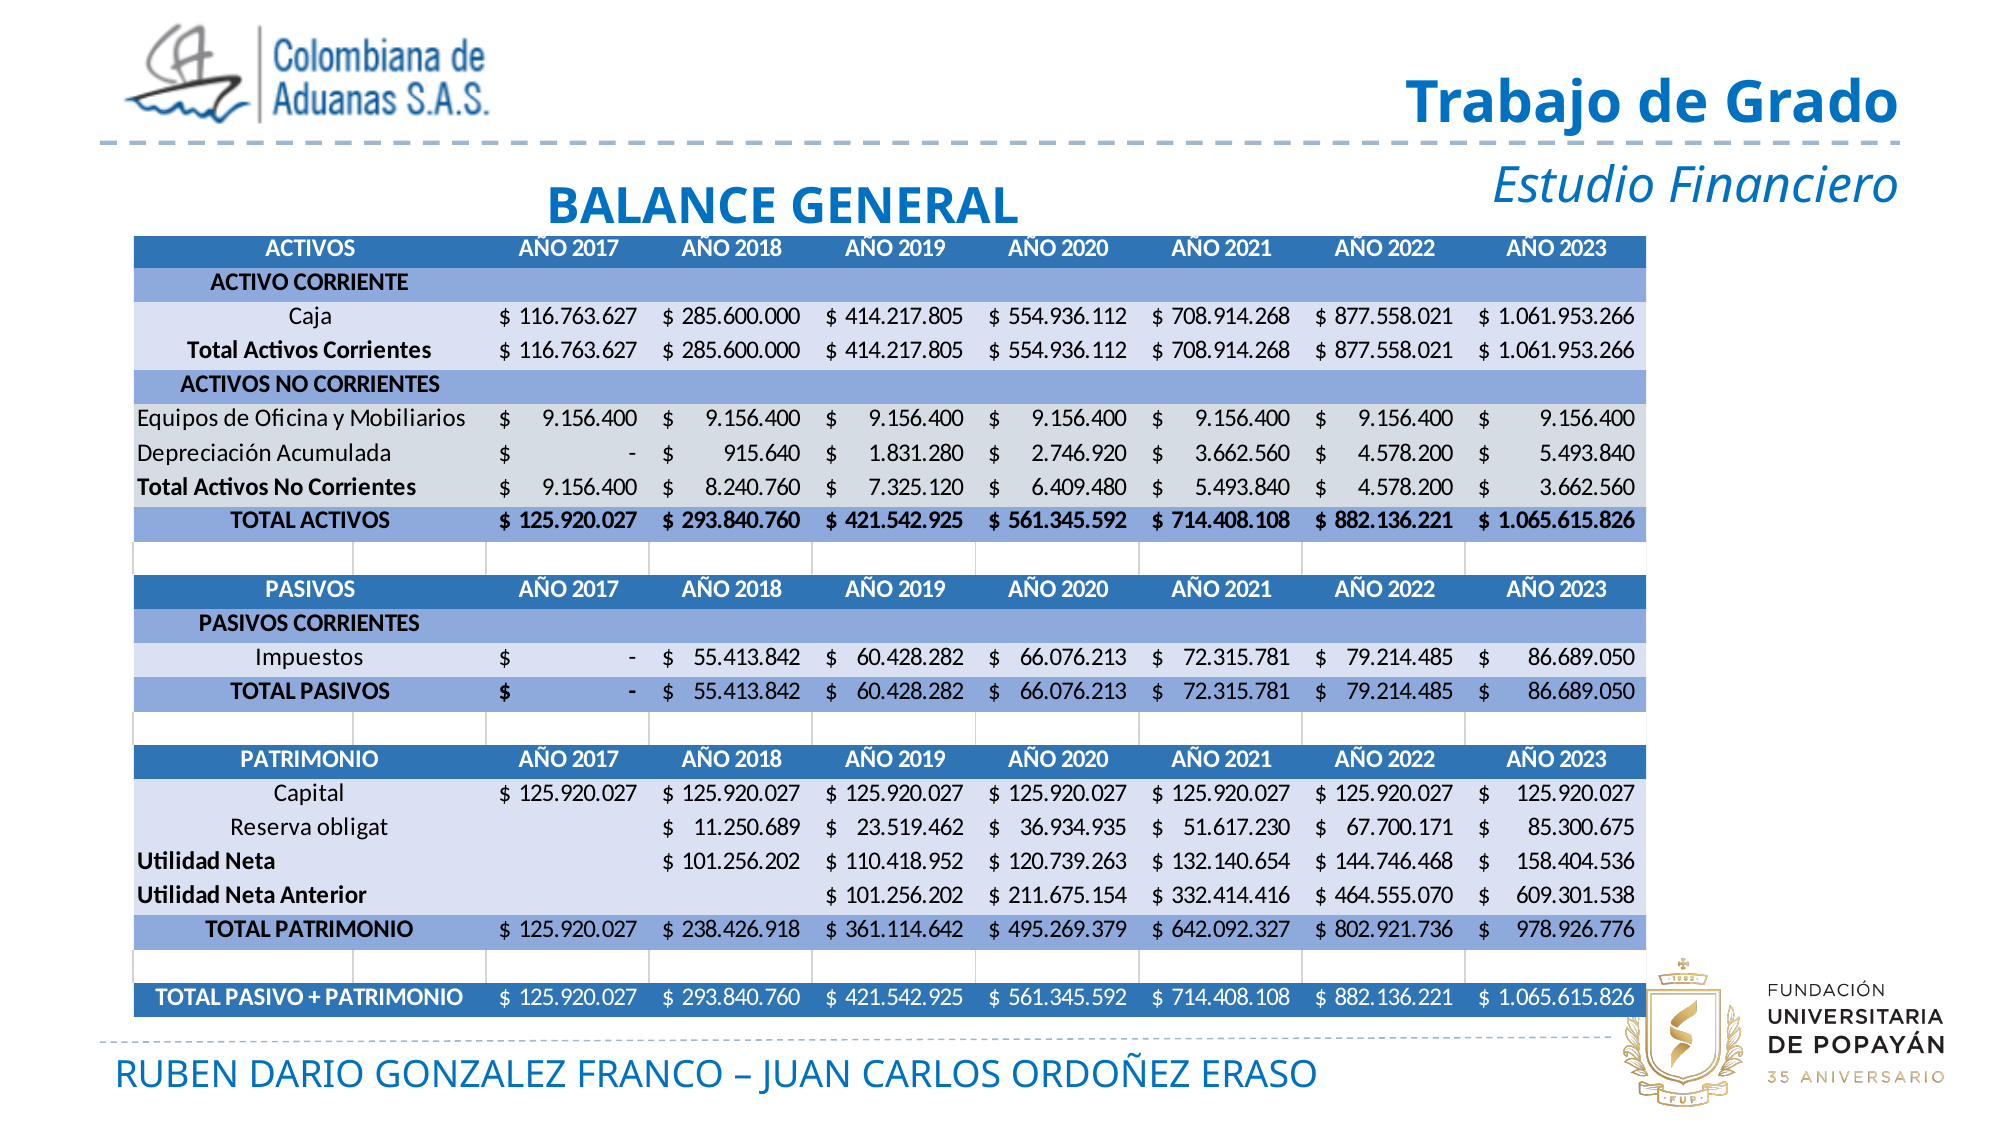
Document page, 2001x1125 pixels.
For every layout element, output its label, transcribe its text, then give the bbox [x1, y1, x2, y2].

text_box BALANCE GENERAL [82, 166, 1483, 242]
picture [131, 234, 1977, 1125]
